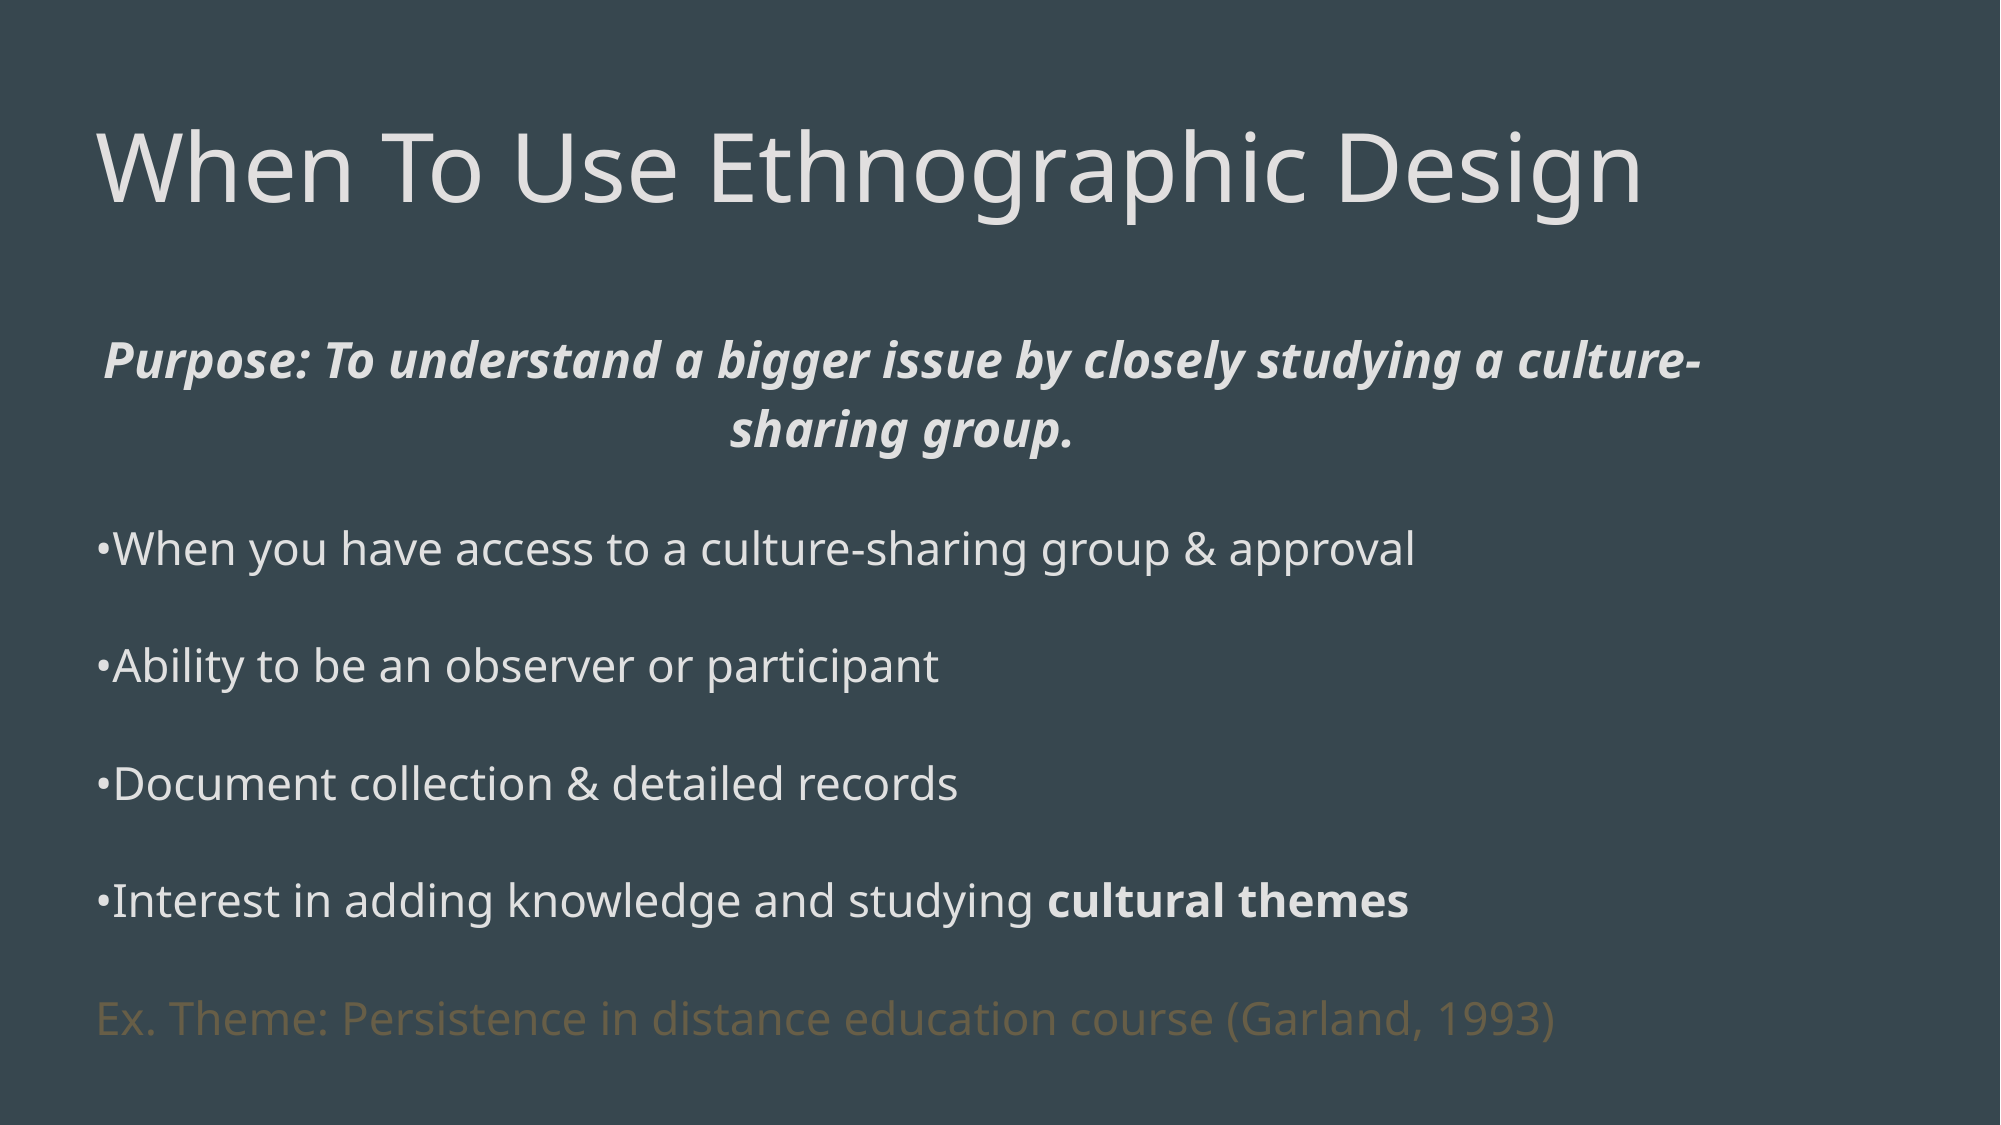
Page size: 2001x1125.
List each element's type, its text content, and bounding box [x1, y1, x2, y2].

title When To Use Ethnographic Design [75, 69, 1732, 259]
list Purpose: To understand a bigger issue by closely studying a culture-sharing group. •When you have access to a culture-sharing group & approval •Ability to be an observer or participant •Document collection & detailed records •Interest in adding knowledge and studying cultural themes Ex. Theme: Persistence in distance education course (Garland, 1993) [75, 299, 1732, 920]
